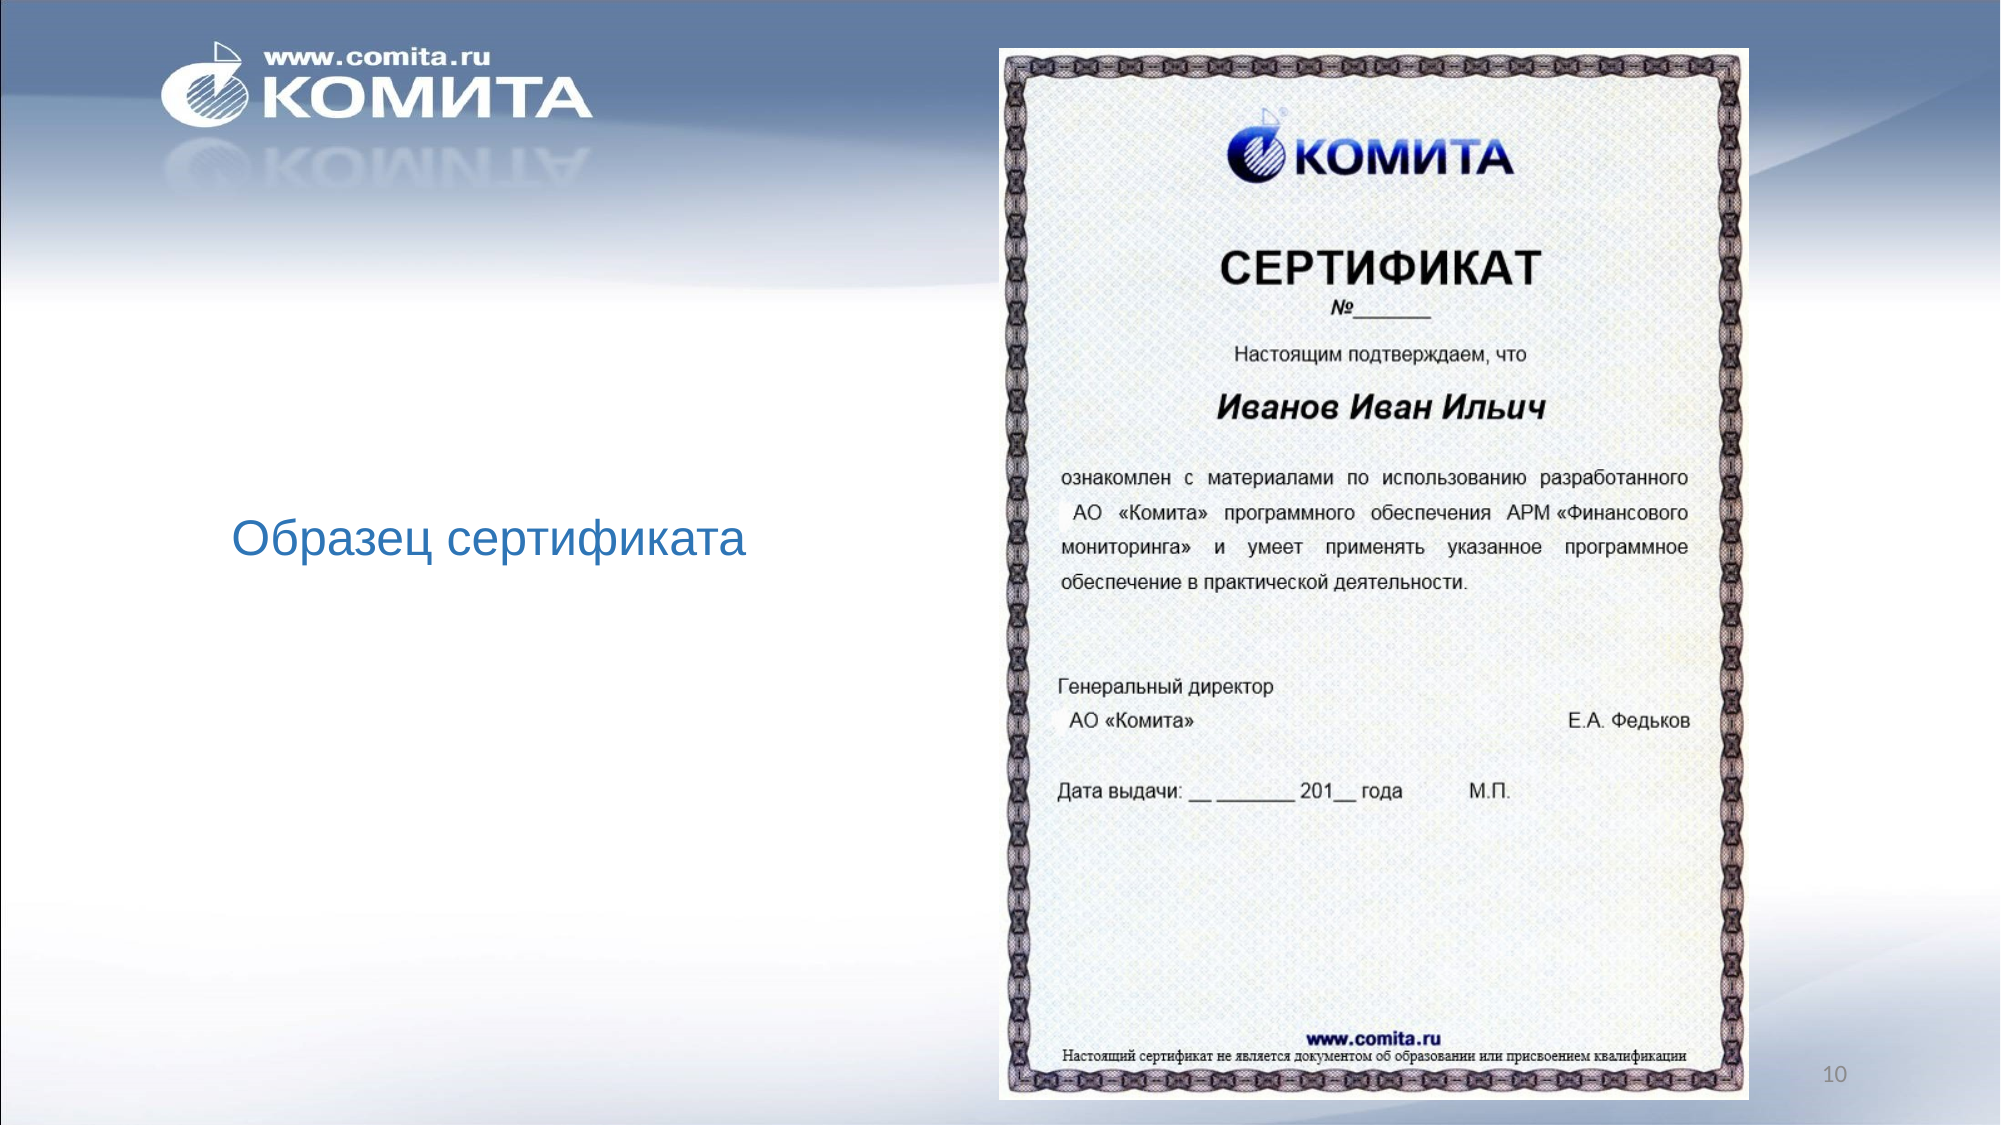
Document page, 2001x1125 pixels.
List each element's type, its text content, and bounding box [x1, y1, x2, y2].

text_box Образец сертификата [216, 497, 762, 573]
picture [0, 0, 2001, 1125]
slide_number 10 [1412, 1042, 1863, 1103]
